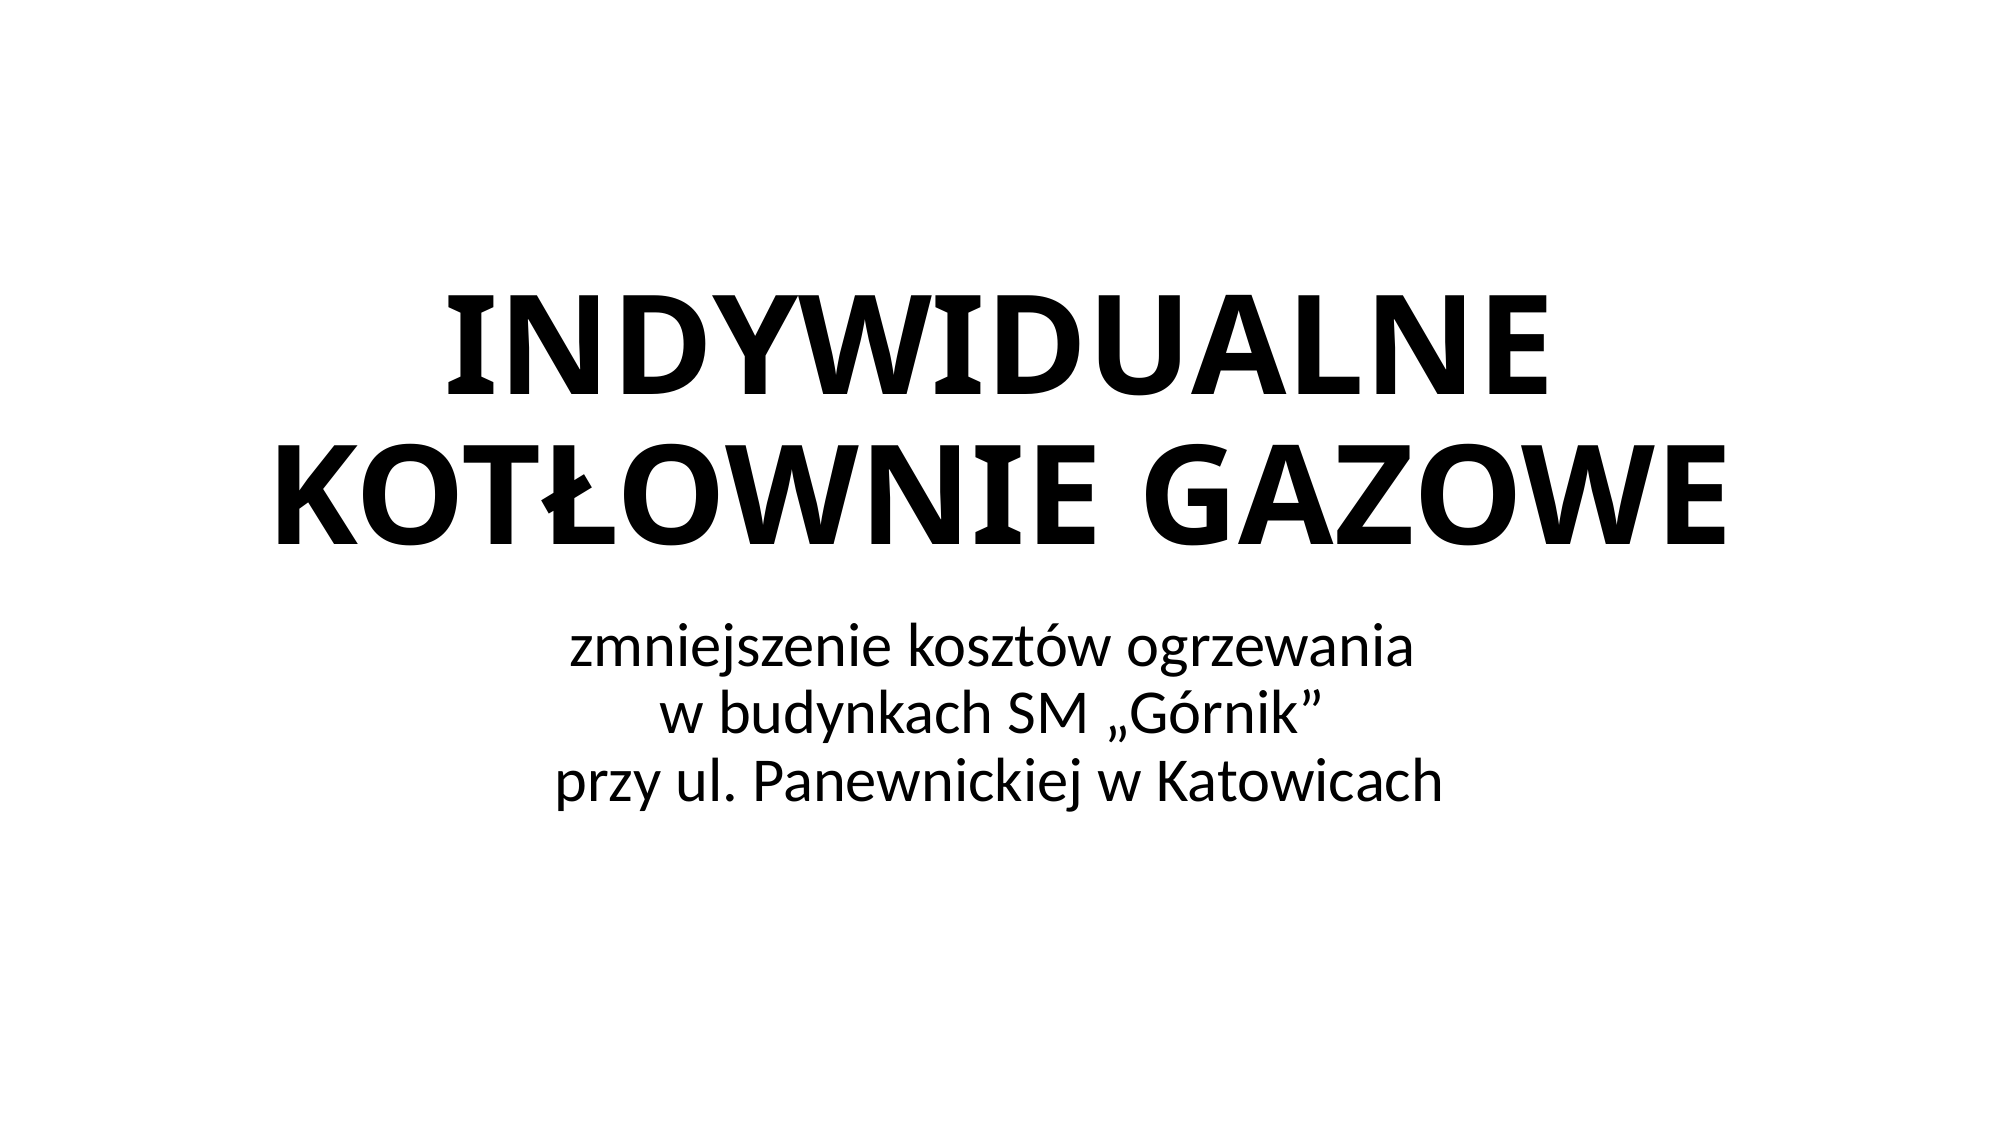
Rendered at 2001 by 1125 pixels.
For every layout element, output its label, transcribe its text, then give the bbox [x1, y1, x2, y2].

subtitle zmniejszenie kosztów ogrzewania w budynkach SM „Górnik” przy ul. Panewnickiej w Katowicach [225, 604, 1775, 877]
title INDYWIDUALNE KOTŁOWNIE GAZOWE [249, 189, 1750, 582]
